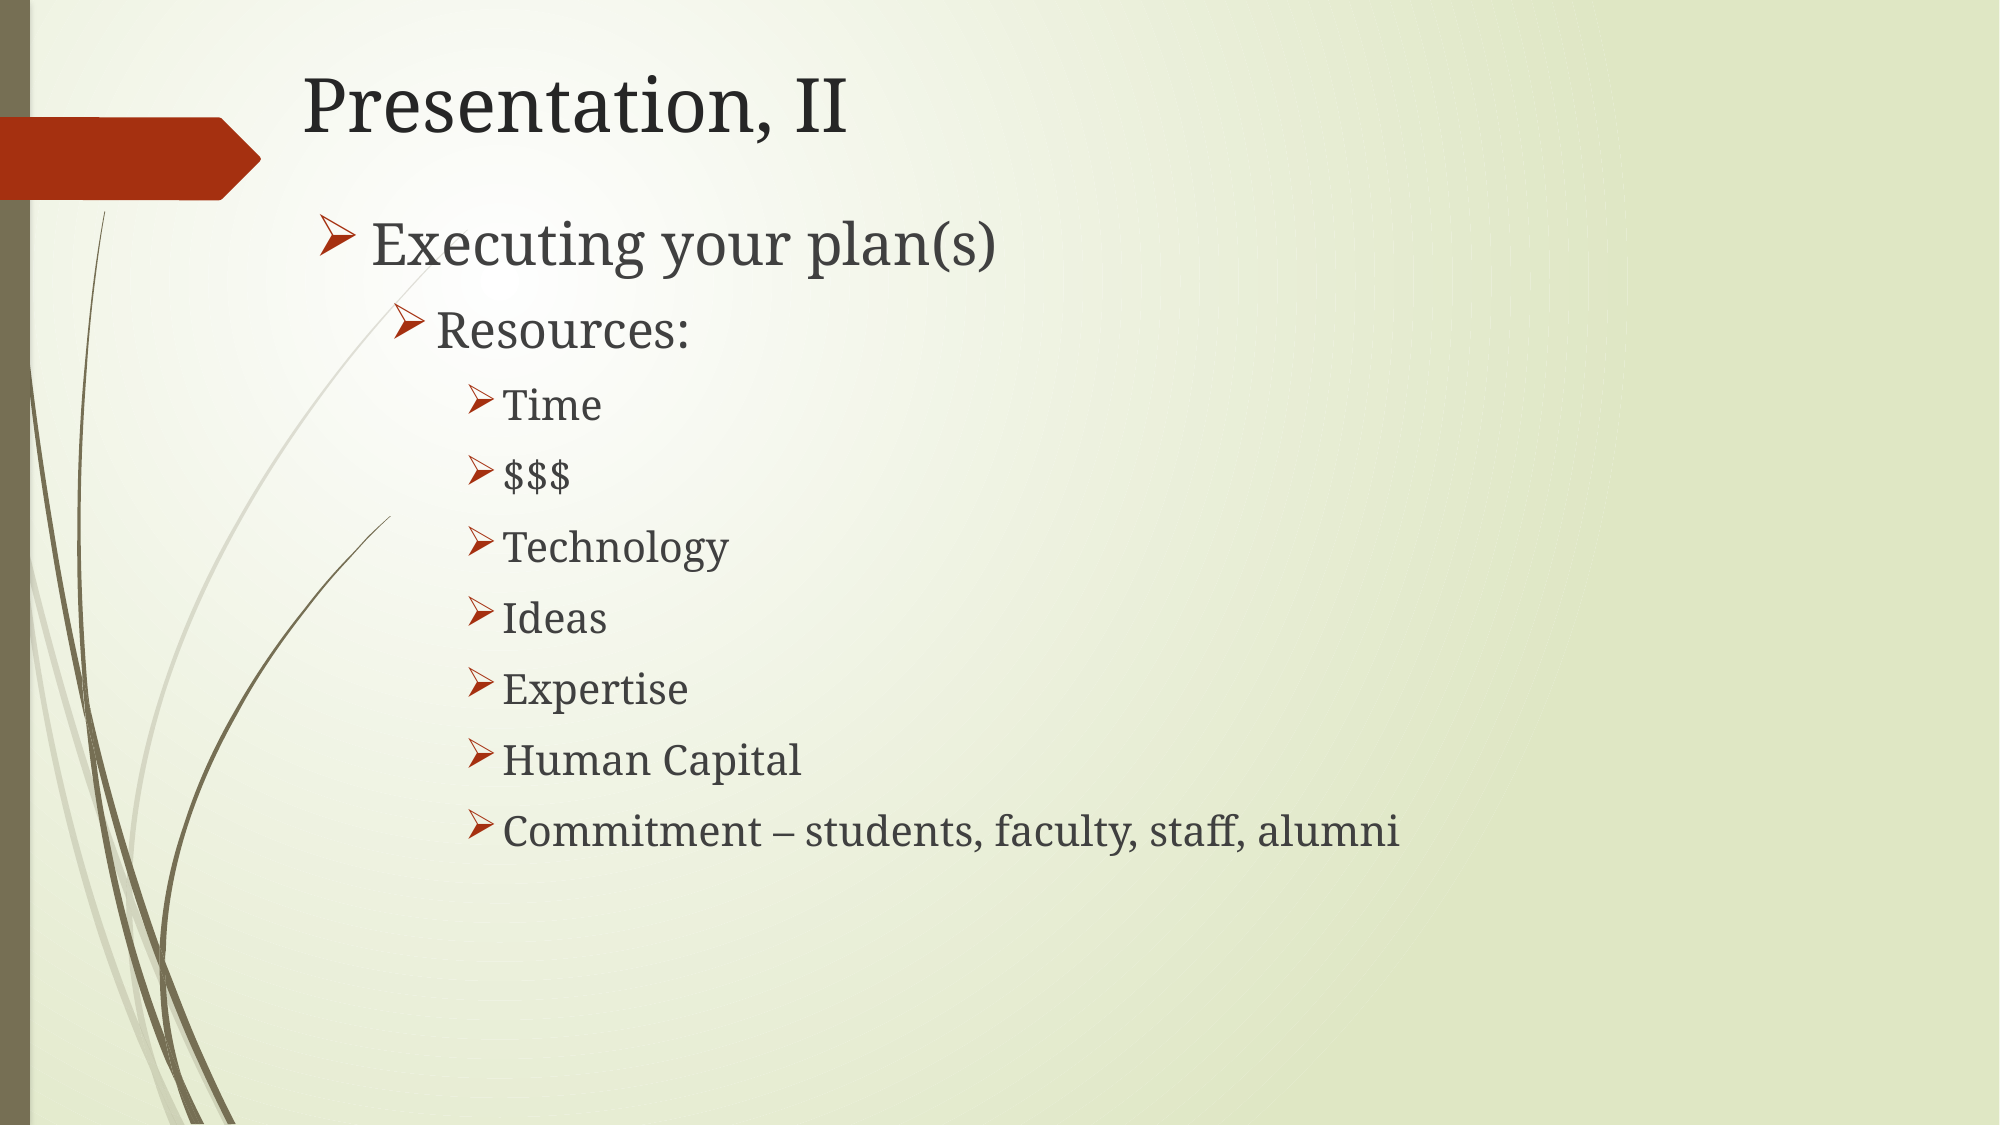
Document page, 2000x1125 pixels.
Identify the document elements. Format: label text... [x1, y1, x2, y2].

title Presentation, II [287, 50, 1800, 175]
list Executing your plan(s) Resources: Time $$$ Technology Ideas Expertise Human Capital Commitment – students, faculty, staff, alumni [299, 200, 1800, 1013]
